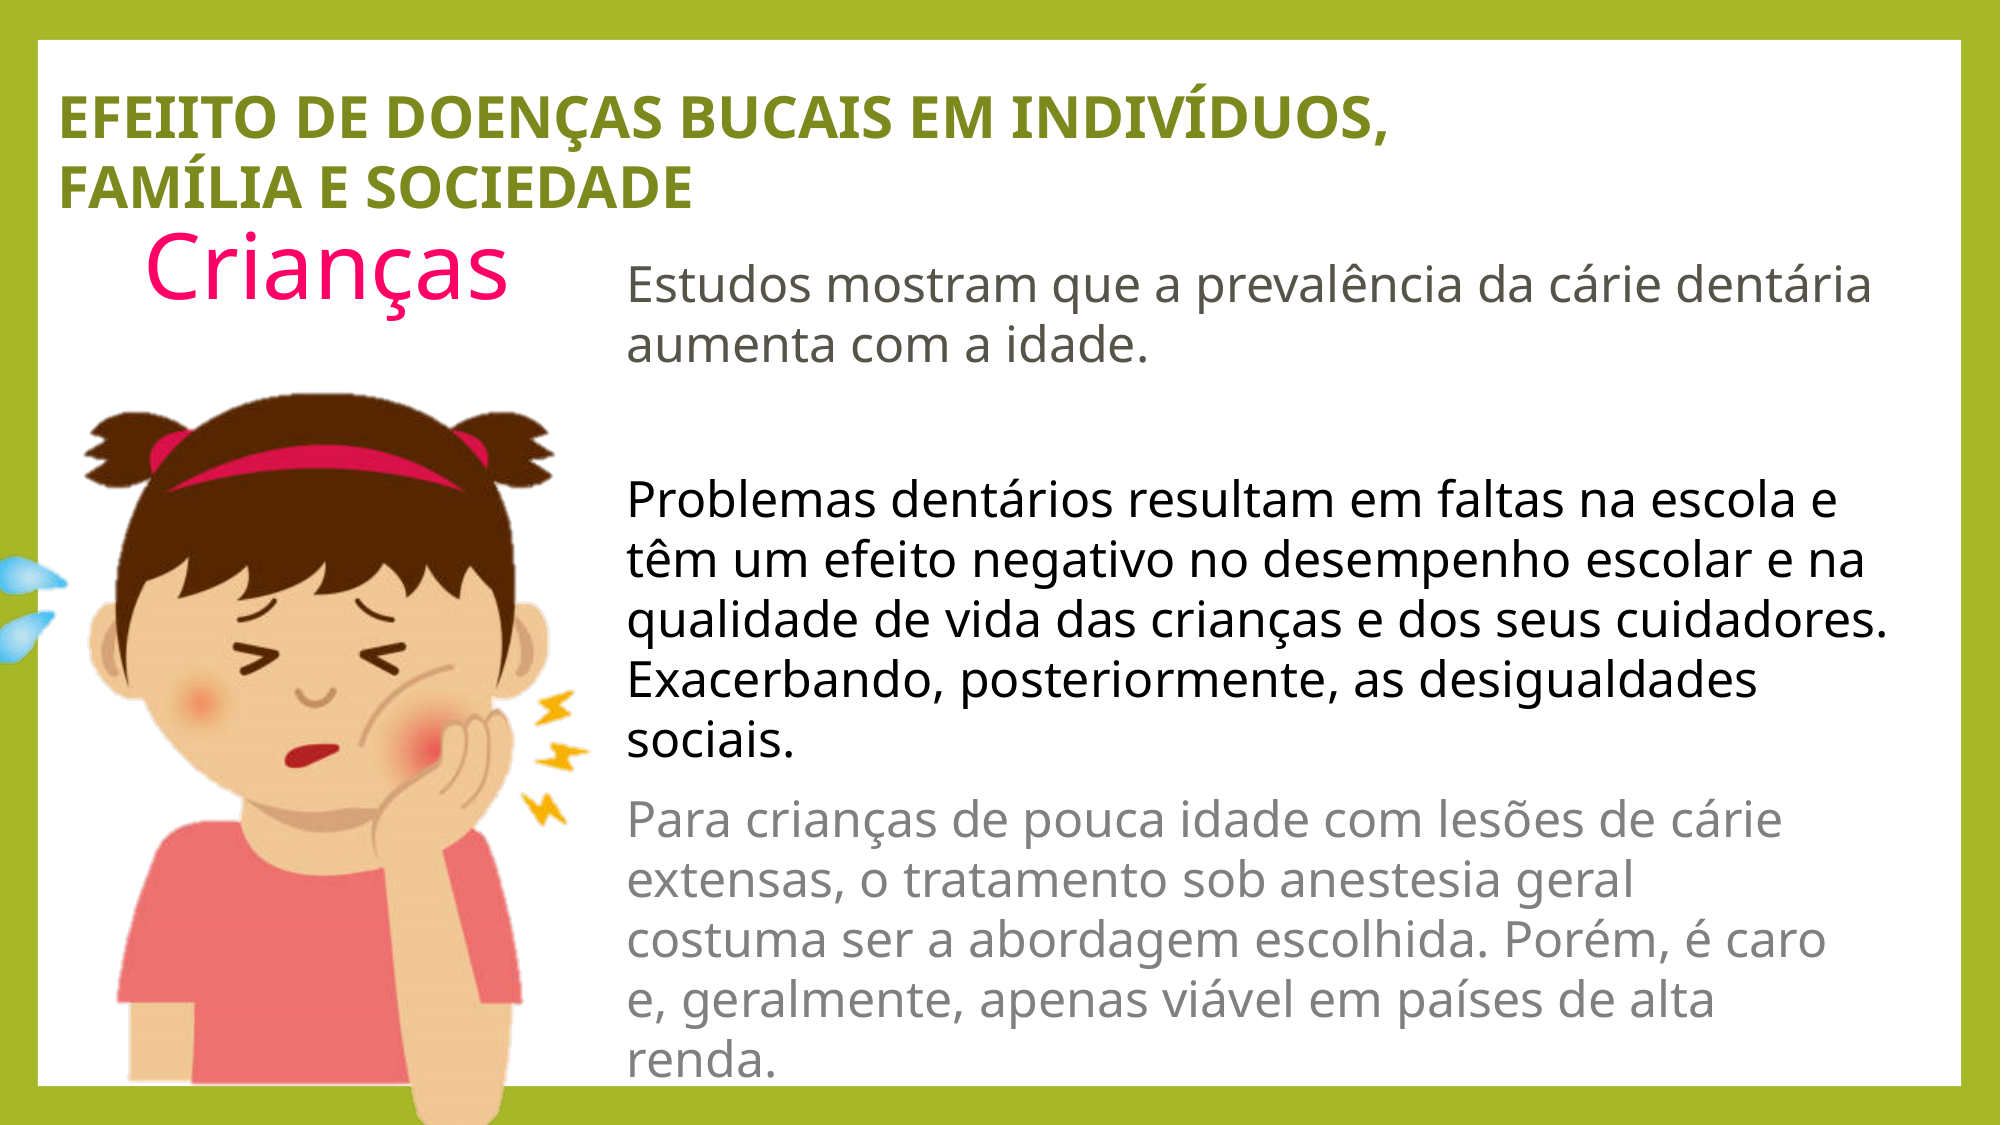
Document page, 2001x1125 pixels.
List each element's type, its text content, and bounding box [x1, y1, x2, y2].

picture [0, 286, 714, 1125]
text_box Para crianças de pouca idade com lesões de cárie extensas, o tratamento sob anestesia geral costuma ser a abordagem escolhida. Porém, é caro e, geralmente, apenas viável em países de alta renda. [719, 779, 1850, 1095]
text_box Estudos mostram que a prevalência da cárie dentária aumenta com a idade. [611, 244, 1912, 380]
title Crianças [128, 158, 1748, 284]
text_box Problemas dentários resultam em faltas na escola e têm um efeito negativo no desempenho escolar e na qualidade de vida das crianças e dos seus cuidadores. Exacerbando, posteriormente, as desigualdades sociais. [719, 460, 1912, 776]
text_box EFEIITO DE DOENÇAS BUCAIS EM INDIVÍDUOS, FAMÍLIA E SOCIEDADE [43, 72, 1414, 228]
